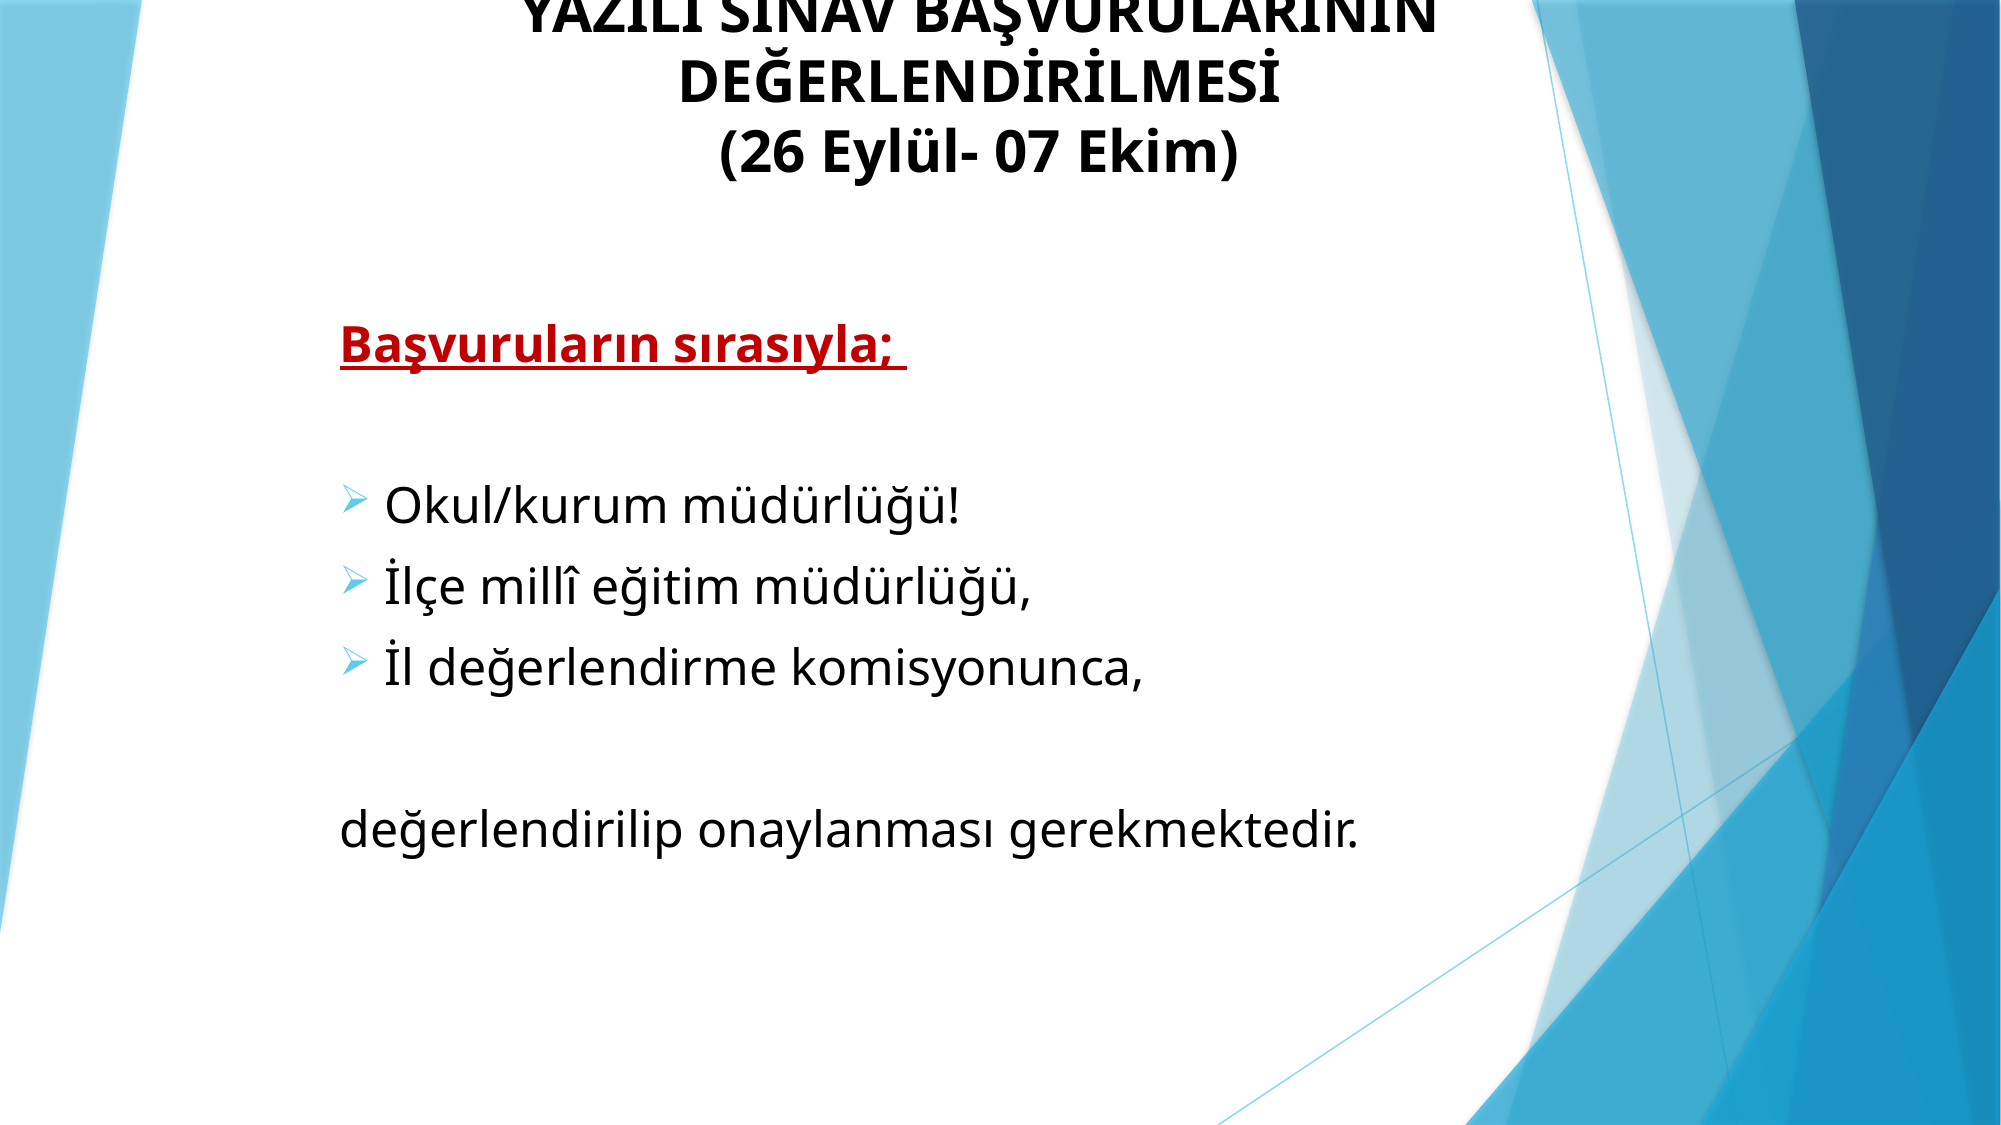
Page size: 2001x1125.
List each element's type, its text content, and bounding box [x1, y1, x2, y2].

subtitle Başvuruların sırasıyla; Okul/kurum müdürlüğü! İlçe millî eğitim müdürlüğü, İl değerlendirme komisyonunca, değerlendirilip onaylanması gerekmektedir. [324, 304, 1416, 943]
title YAZILI SINAV BAŞVURULARININ DEĞERLENDİRİLMESİ (26 Eylül- 07 Ekim) [195, 27, 1764, 192]
